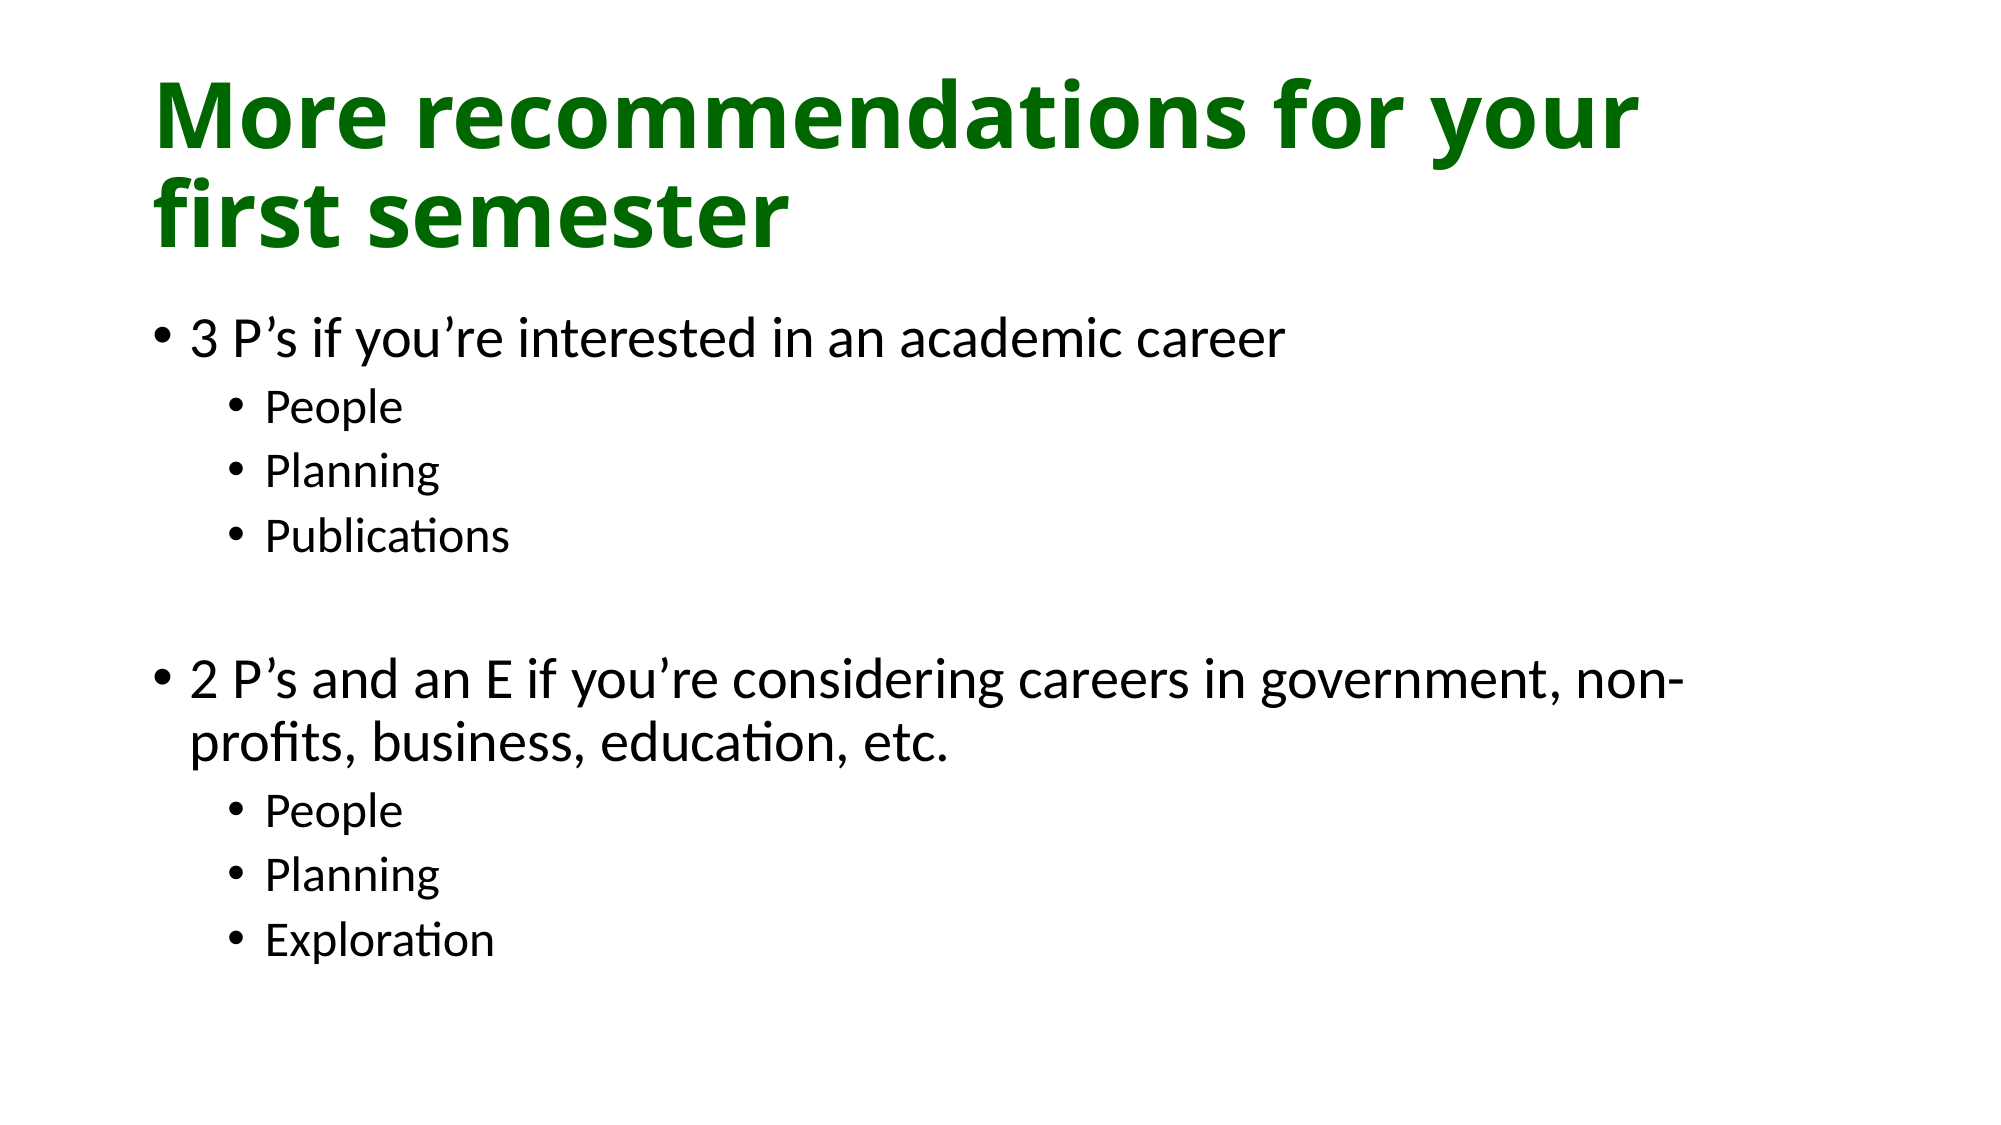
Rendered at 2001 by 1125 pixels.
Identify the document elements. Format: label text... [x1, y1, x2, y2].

list 3 P’s if you’re interested in an academic career People Planning Publications 2 P’s and an E if you’re considering careers in government, non-profits, business, education, etc. People Planning Exploration [137, 299, 1863, 1014]
title More recommendations for your first semester [137, 59, 1863, 278]
